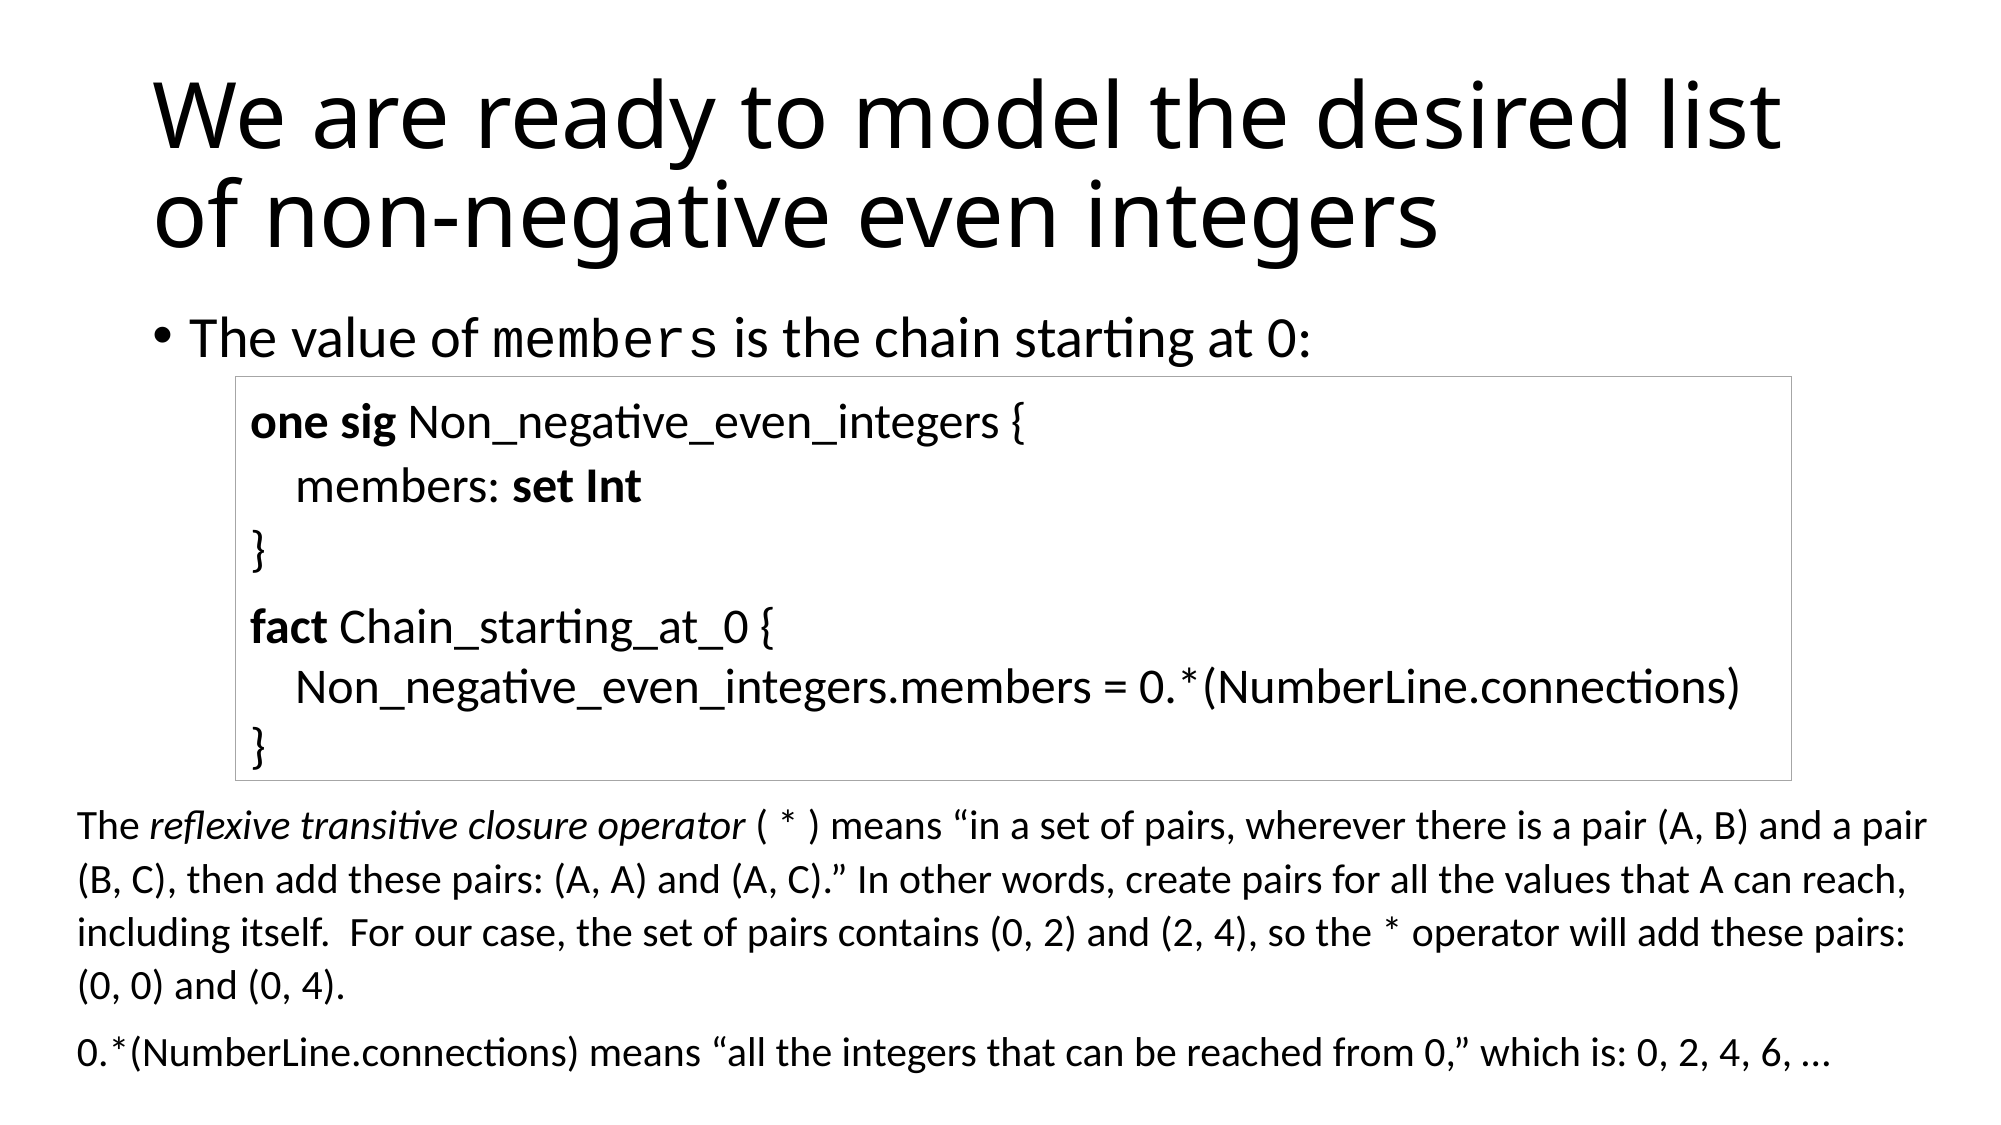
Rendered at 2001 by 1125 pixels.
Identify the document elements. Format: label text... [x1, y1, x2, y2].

list The value of members is the chain starting at 0: [137, 299, 1863, 404]
title We are ready to model the desired list of non-negative even integers [137, 59, 1863, 278]
text_box one sig Non_negative_even_integers { members: set Int } fact Chain_starting_at_0 { Non_negative_even_integers.members = 0.*(NumberLine.connections) } [235, 376, 1792, 781]
text_box The reflexive transitive closure operator ( * ) means “in a set of pairs, wherever there is a pair (A, B) and a pair (B, C), then add these pairs: (A, A) and (A, C).” In other words, create pairs for all the values that A can reach, including itself. For our case, the set of pairs contains (0, 2) and (2, 4), so the * operator will add these pairs: (0, 0) and (0, 4). 0.*(NumberLine.connections) means “all the integers that can be reached from 0,” which is: 0, 2, 4, 6, … [62, 787, 1996, 1083]
